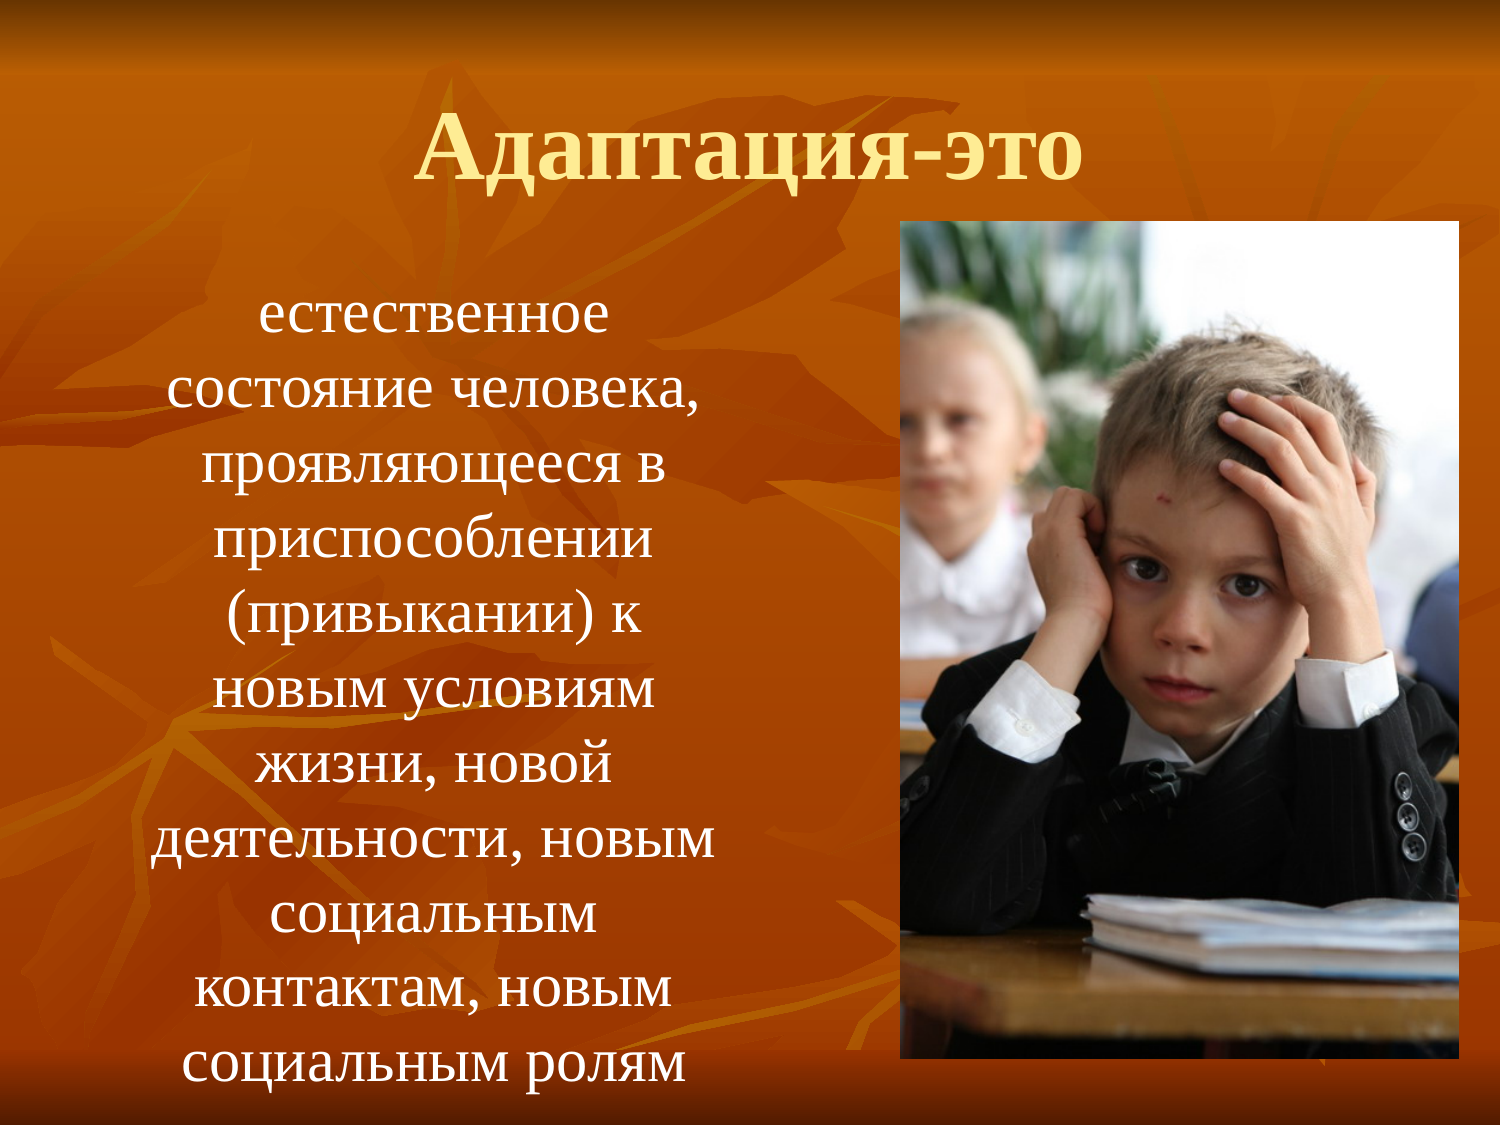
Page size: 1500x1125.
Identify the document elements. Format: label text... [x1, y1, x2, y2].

title Адаптация-это [74, 45, 1426, 234]
picture [900, 221, 1459, 1059]
list естественное состояние человека, проявляющееся в приспособлении (привыкании) к новым условиям жизни, новой деятельности, новым социальным контактам, новым социальным ролям [74, 262, 738, 1006]
